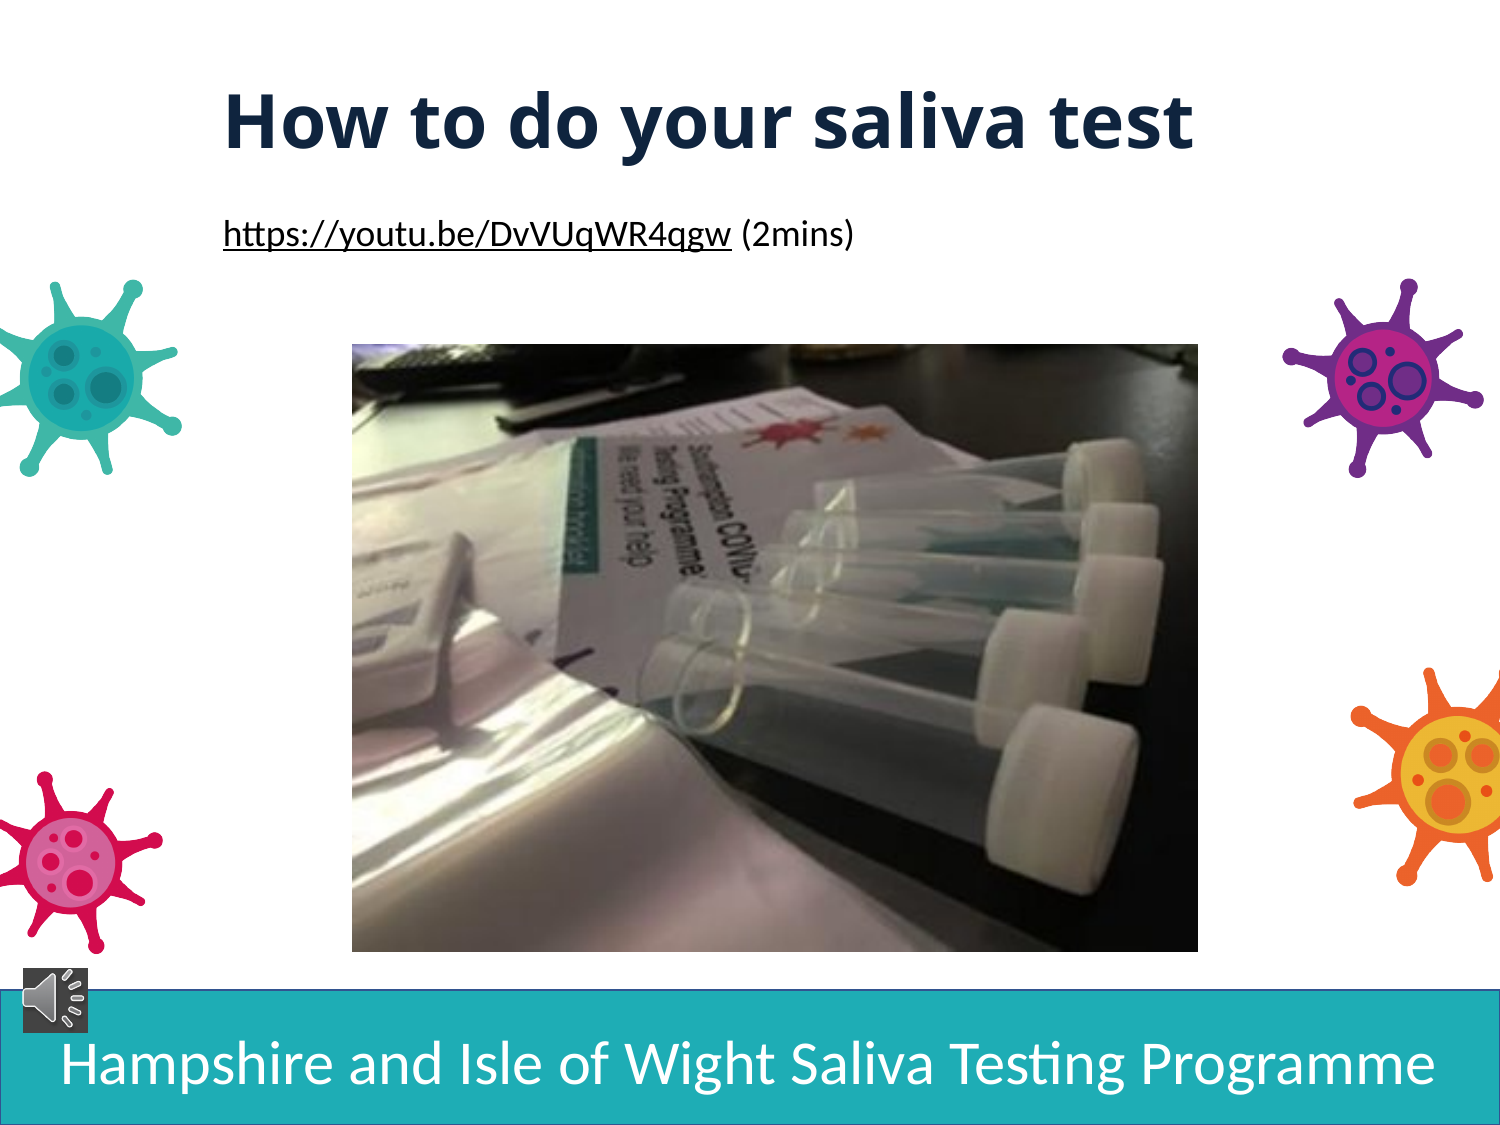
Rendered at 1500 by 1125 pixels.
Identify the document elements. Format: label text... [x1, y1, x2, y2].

picture [1337, 654, 1500, 895]
picture [352, 344, 1198, 952]
picture [1342, 277, 1484, 479]
picture [0, 770, 163, 955]
picture [22, 966, 89, 1034]
picture [0, 277, 182, 479]
text_box How to do your saliva test https://youtu.be/DvVUqWR4qgw (2mins) [207, 66, 1342, 882]
